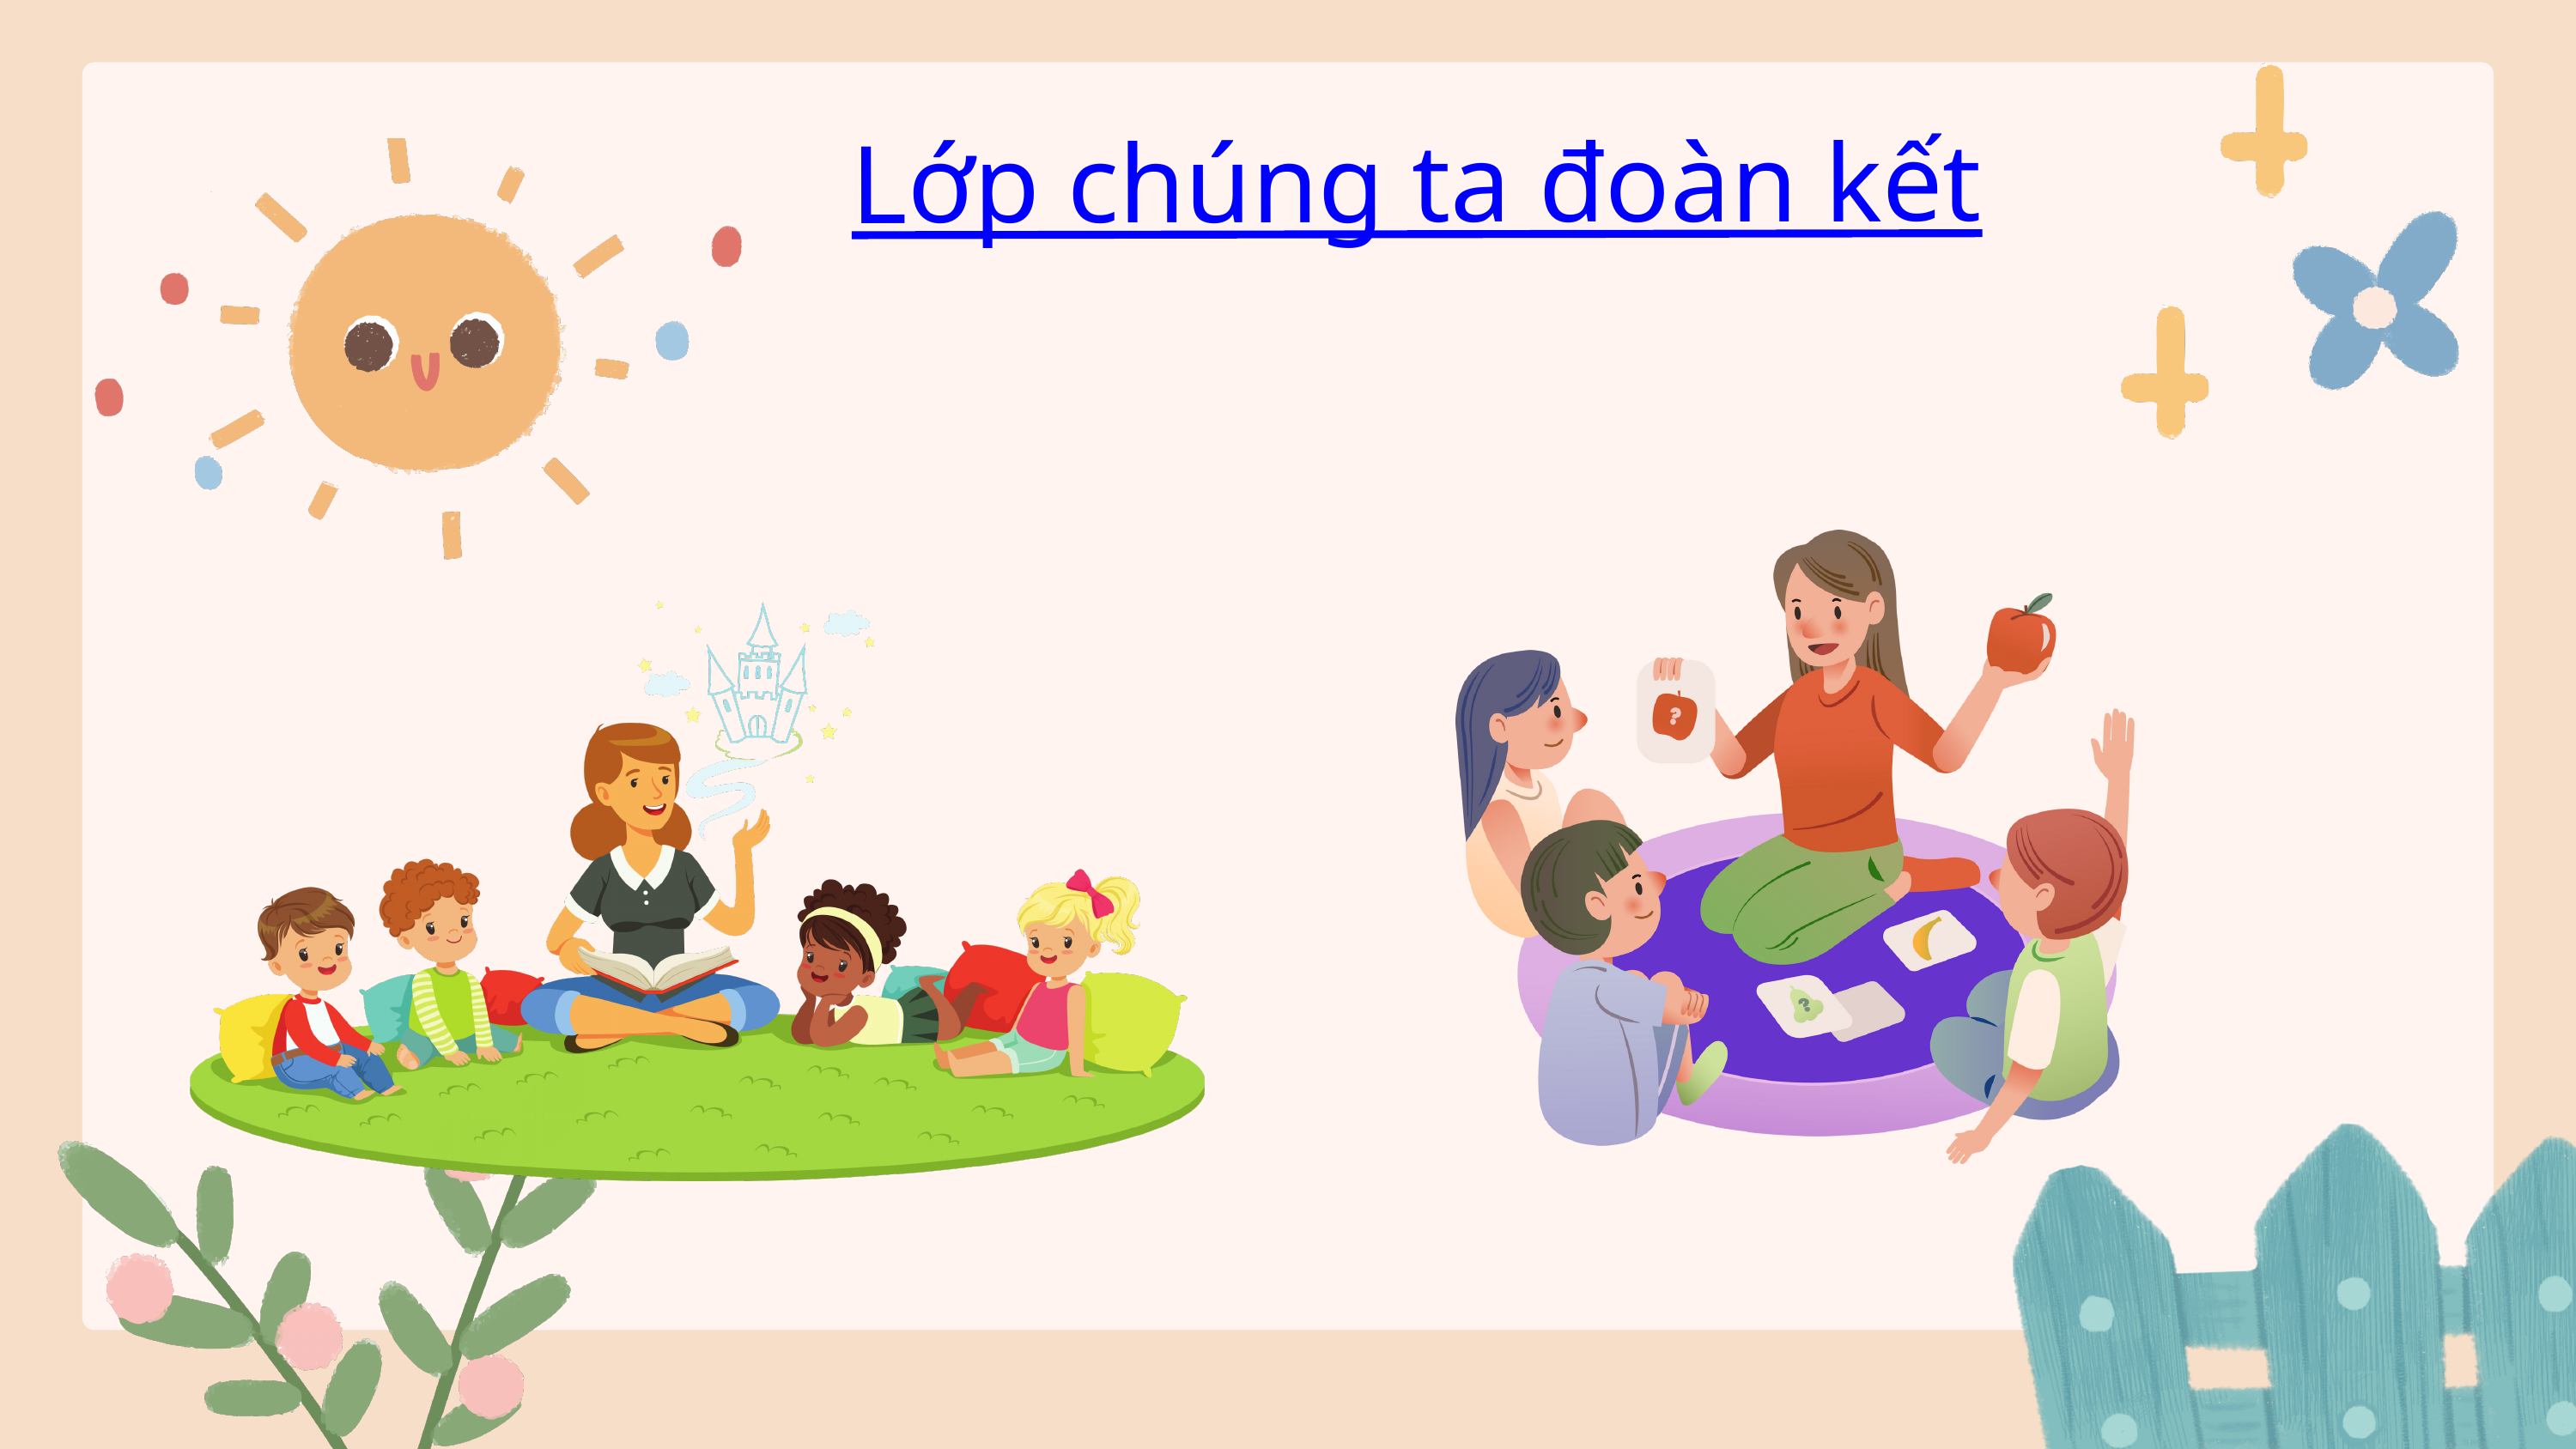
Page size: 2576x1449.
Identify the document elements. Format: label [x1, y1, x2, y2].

text_box [82, 62, 2494, 1331]
text_box [2011, 1123, 2576, 1449]
text_box [57, 1047, 619, 1449]
